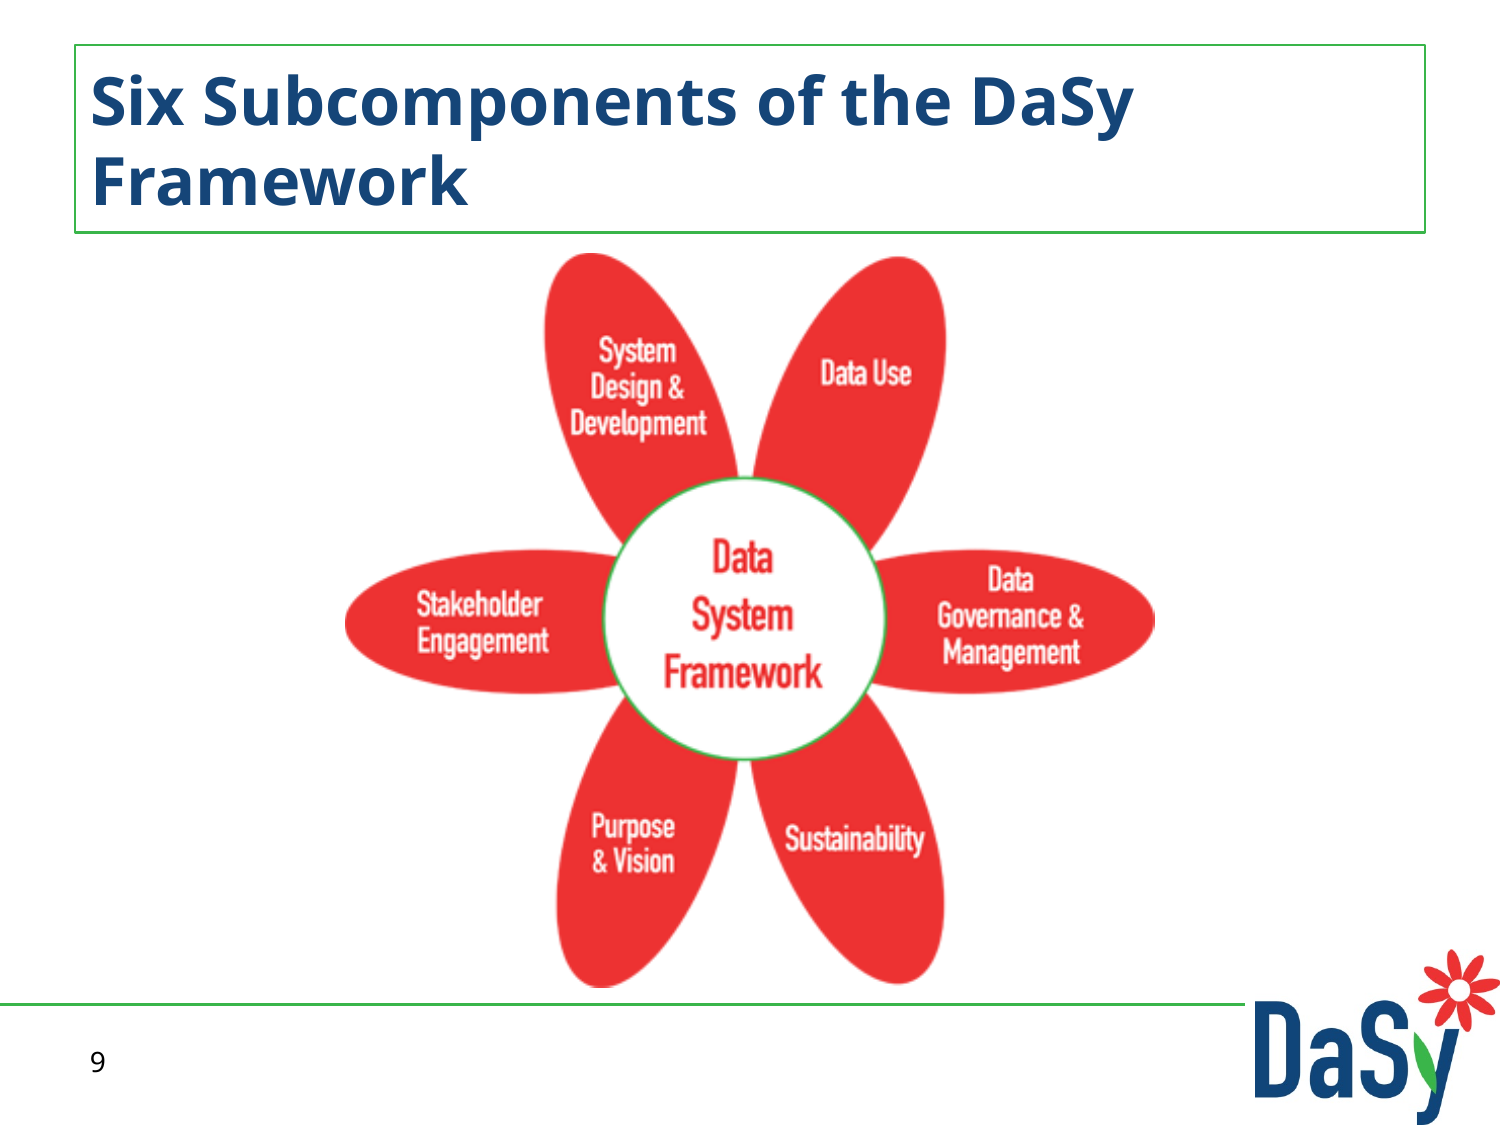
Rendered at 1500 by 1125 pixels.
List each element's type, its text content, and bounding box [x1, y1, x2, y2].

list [345, 252, 1155, 988]
picture [1255, 949, 1500, 1125]
title Six Subcomponents of the DaSy Framework [74, 44, 1426, 234]
